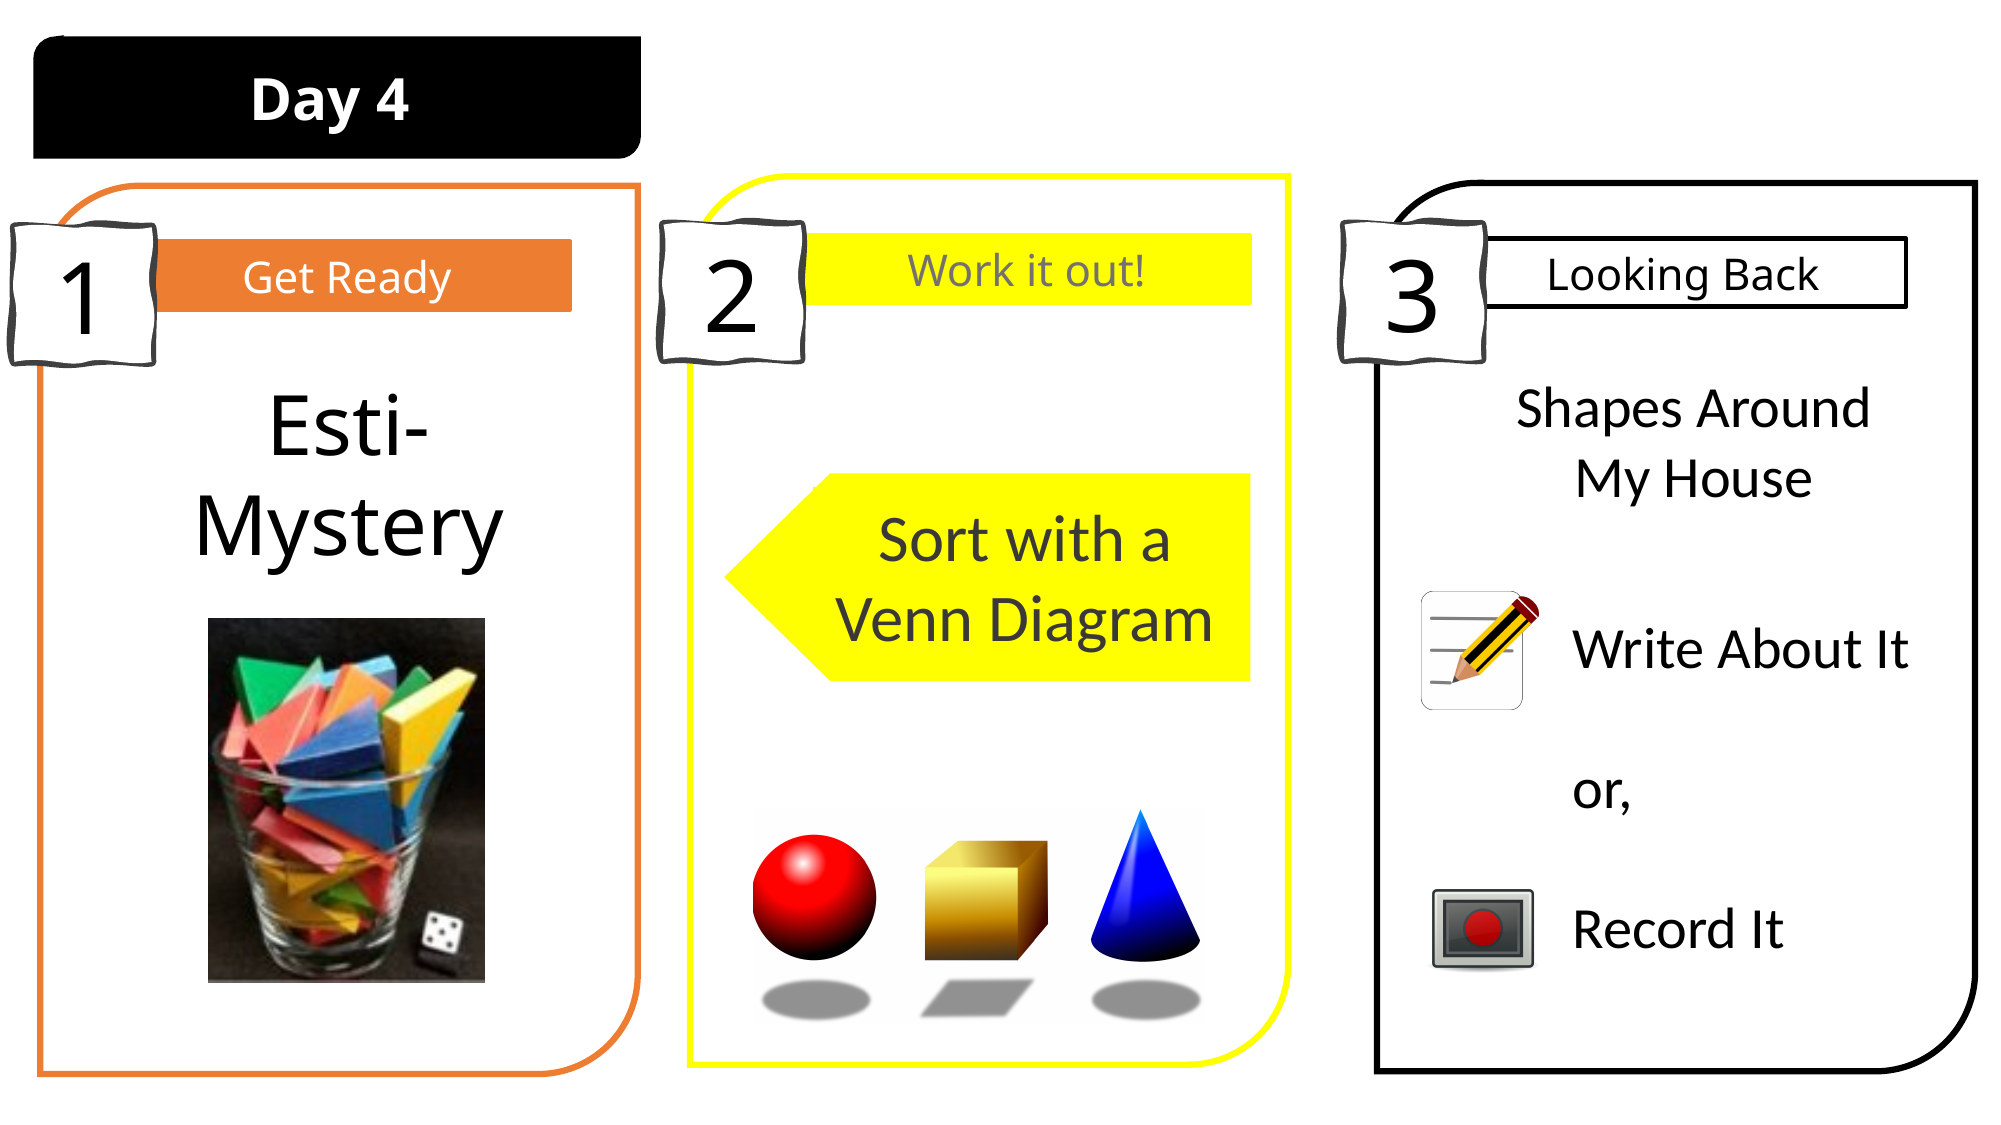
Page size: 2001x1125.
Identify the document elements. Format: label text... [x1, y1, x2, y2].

picture [753, 808, 1204, 1024]
text_box [1376, 181, 1977, 1073]
text_box Day 4 [35, 38, 639, 157]
text_box Esti-Mystery [109, 364, 588, 580]
text_box 1 [11, 224, 155, 364]
picture [208, 618, 485, 983]
text_box Sort with a Venn Diagram [813, 487, 1238, 663]
text_box [724, 473, 1251, 681]
text_box [39, 184, 639, 1076]
text_box Write About It or, Record It [1557, 602, 2000, 968]
text_box Get Ready [150, 241, 571, 310]
text_box 2 [660, 222, 804, 362]
picture [1421, 591, 1539, 710]
text_box 3 [1341, 222, 1485, 362]
text_box Looking Back [1482, 238, 1907, 307]
text_box Work it out! [803, 235, 1250, 304]
text_box Shapes Around My House [1481, 362, 1907, 518]
picture [1425, 889, 1540, 973]
text_box [689, 175, 1290, 1066]
